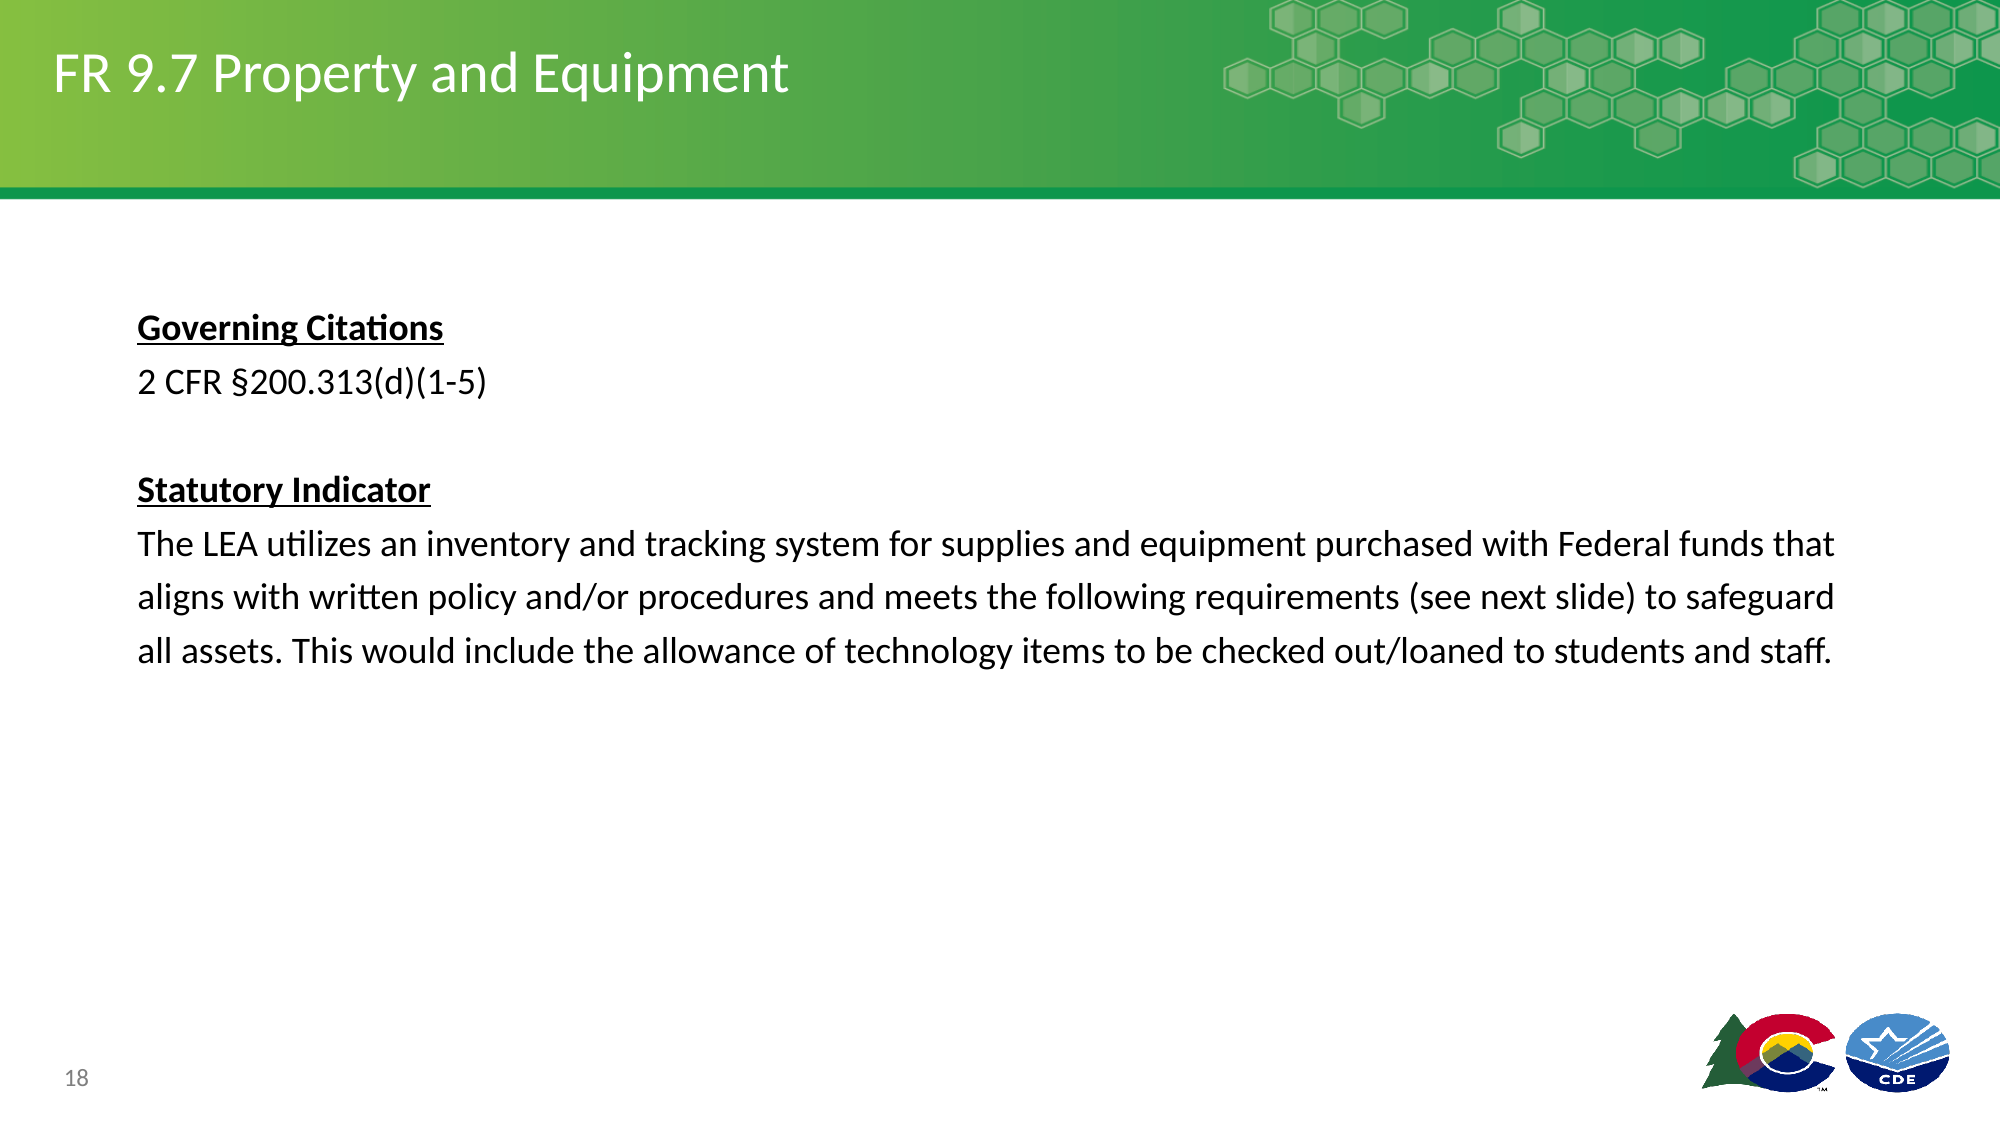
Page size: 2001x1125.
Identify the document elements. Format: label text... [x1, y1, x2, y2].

list Governing Citations 2 CFR §200.313(d)(1-5) Statutory Indicator The LEA utilizes an inventory and tracking system for supplies and equipment purchased with Federal funds that aligns with written policy and/or procedures and meets the following requirements (see next slide) to safeguard all assets. This would include the allowance of technology items to be checked out/loaned to students and staff. [137, 239, 1863, 1002]
picture [1700, 1012, 1950, 1093]
picture [0, 0, 2000, 200]
slide_number 18 [48, 1054, 499, 1115]
title FR 9.7 Property and Equipment [53, 41, 1384, 166]
